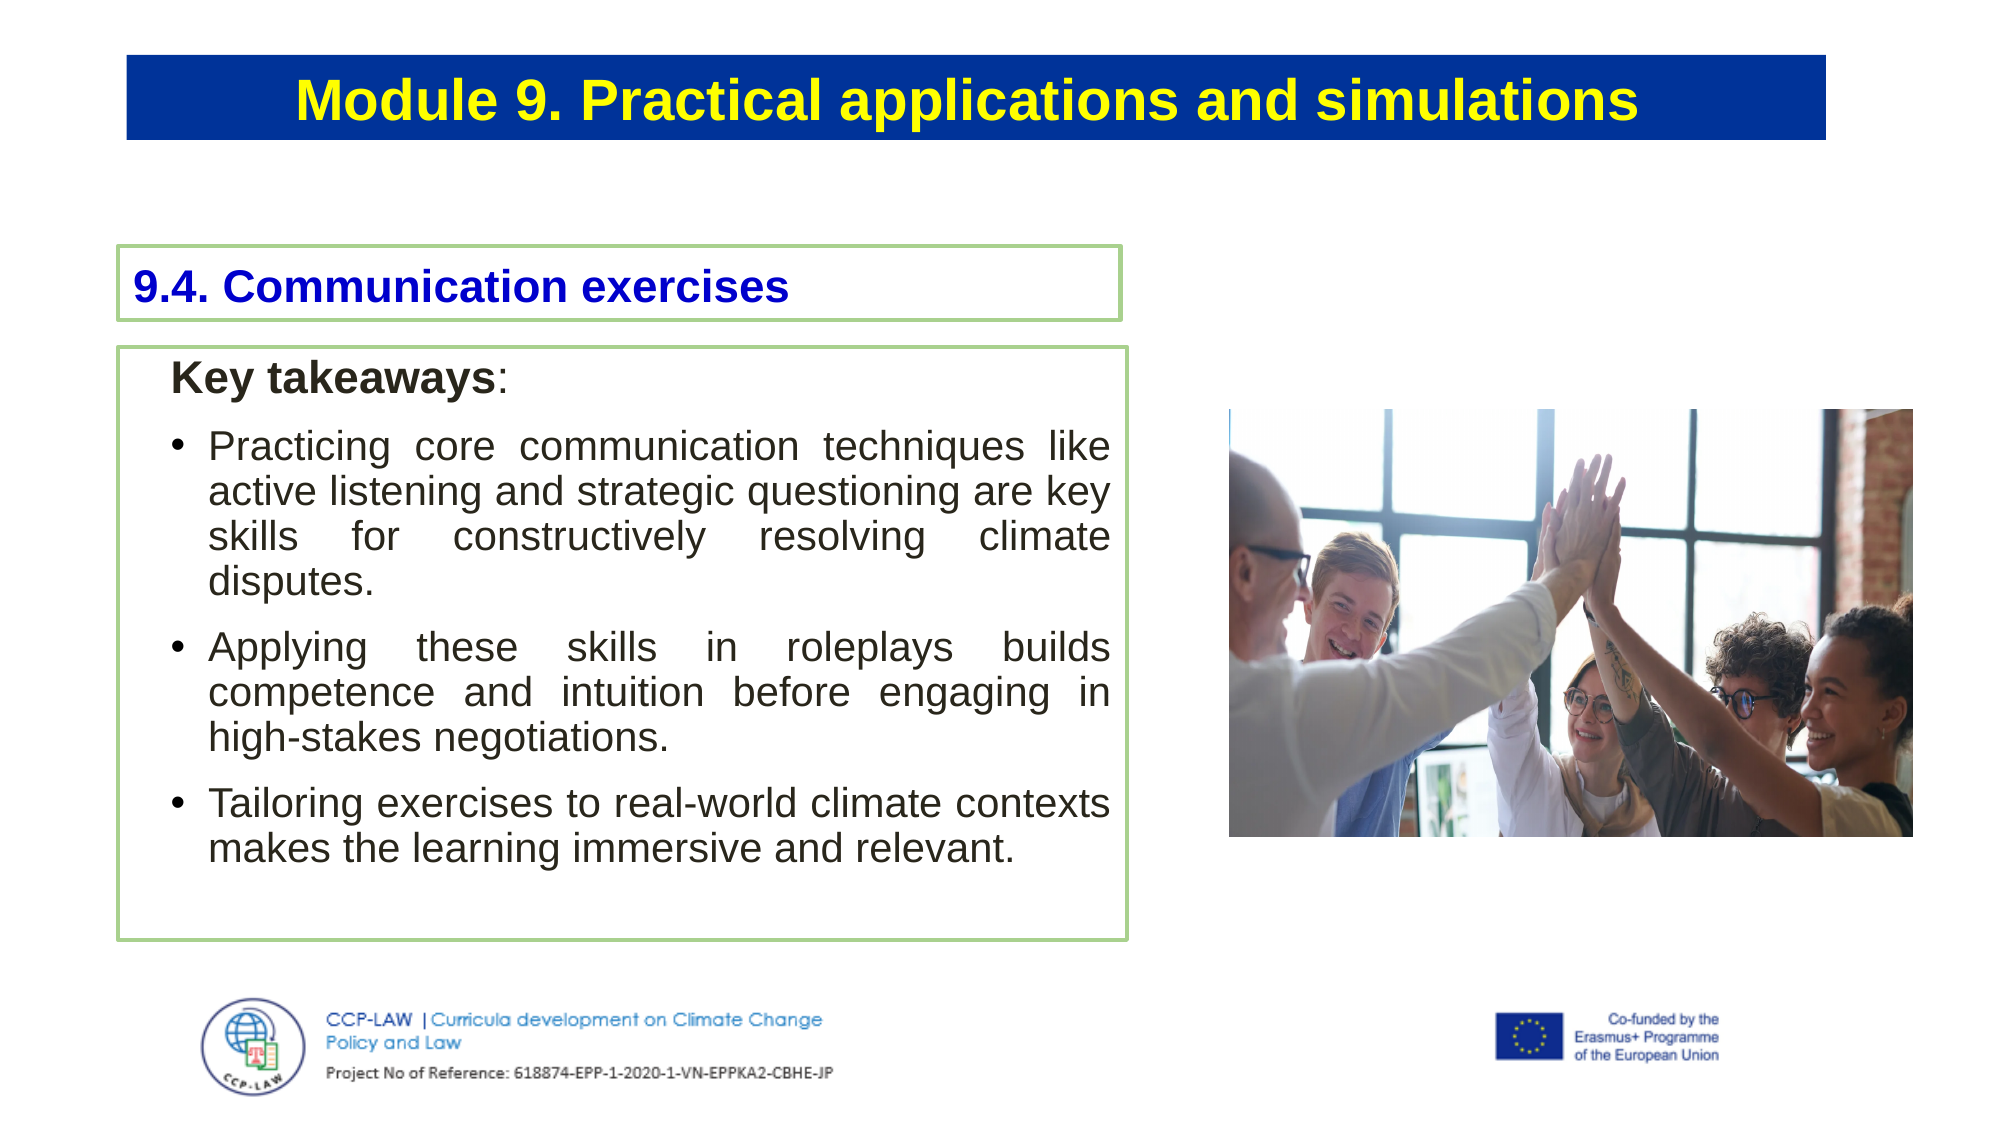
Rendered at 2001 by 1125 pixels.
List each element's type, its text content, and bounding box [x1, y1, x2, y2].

picture [183, 966, 1817, 1125]
picture [1228, 408, 1913, 837]
title 9.4. Communication exercises [116, 244, 1123, 322]
list Key takeaways: Practicing core communication techniques like active listening and strategic questioning are key skills for constructively resolving climate disputes. Applying these skills in roleplays builds competence and intuition before engaging in high-stakes negotiations. Tailoring exercises to real-world climate contexts makes the learning immersive and relevant. [116, 345, 1129, 942]
text_box Module 9. Practical applications and simulations [126, 54, 1826, 140]
